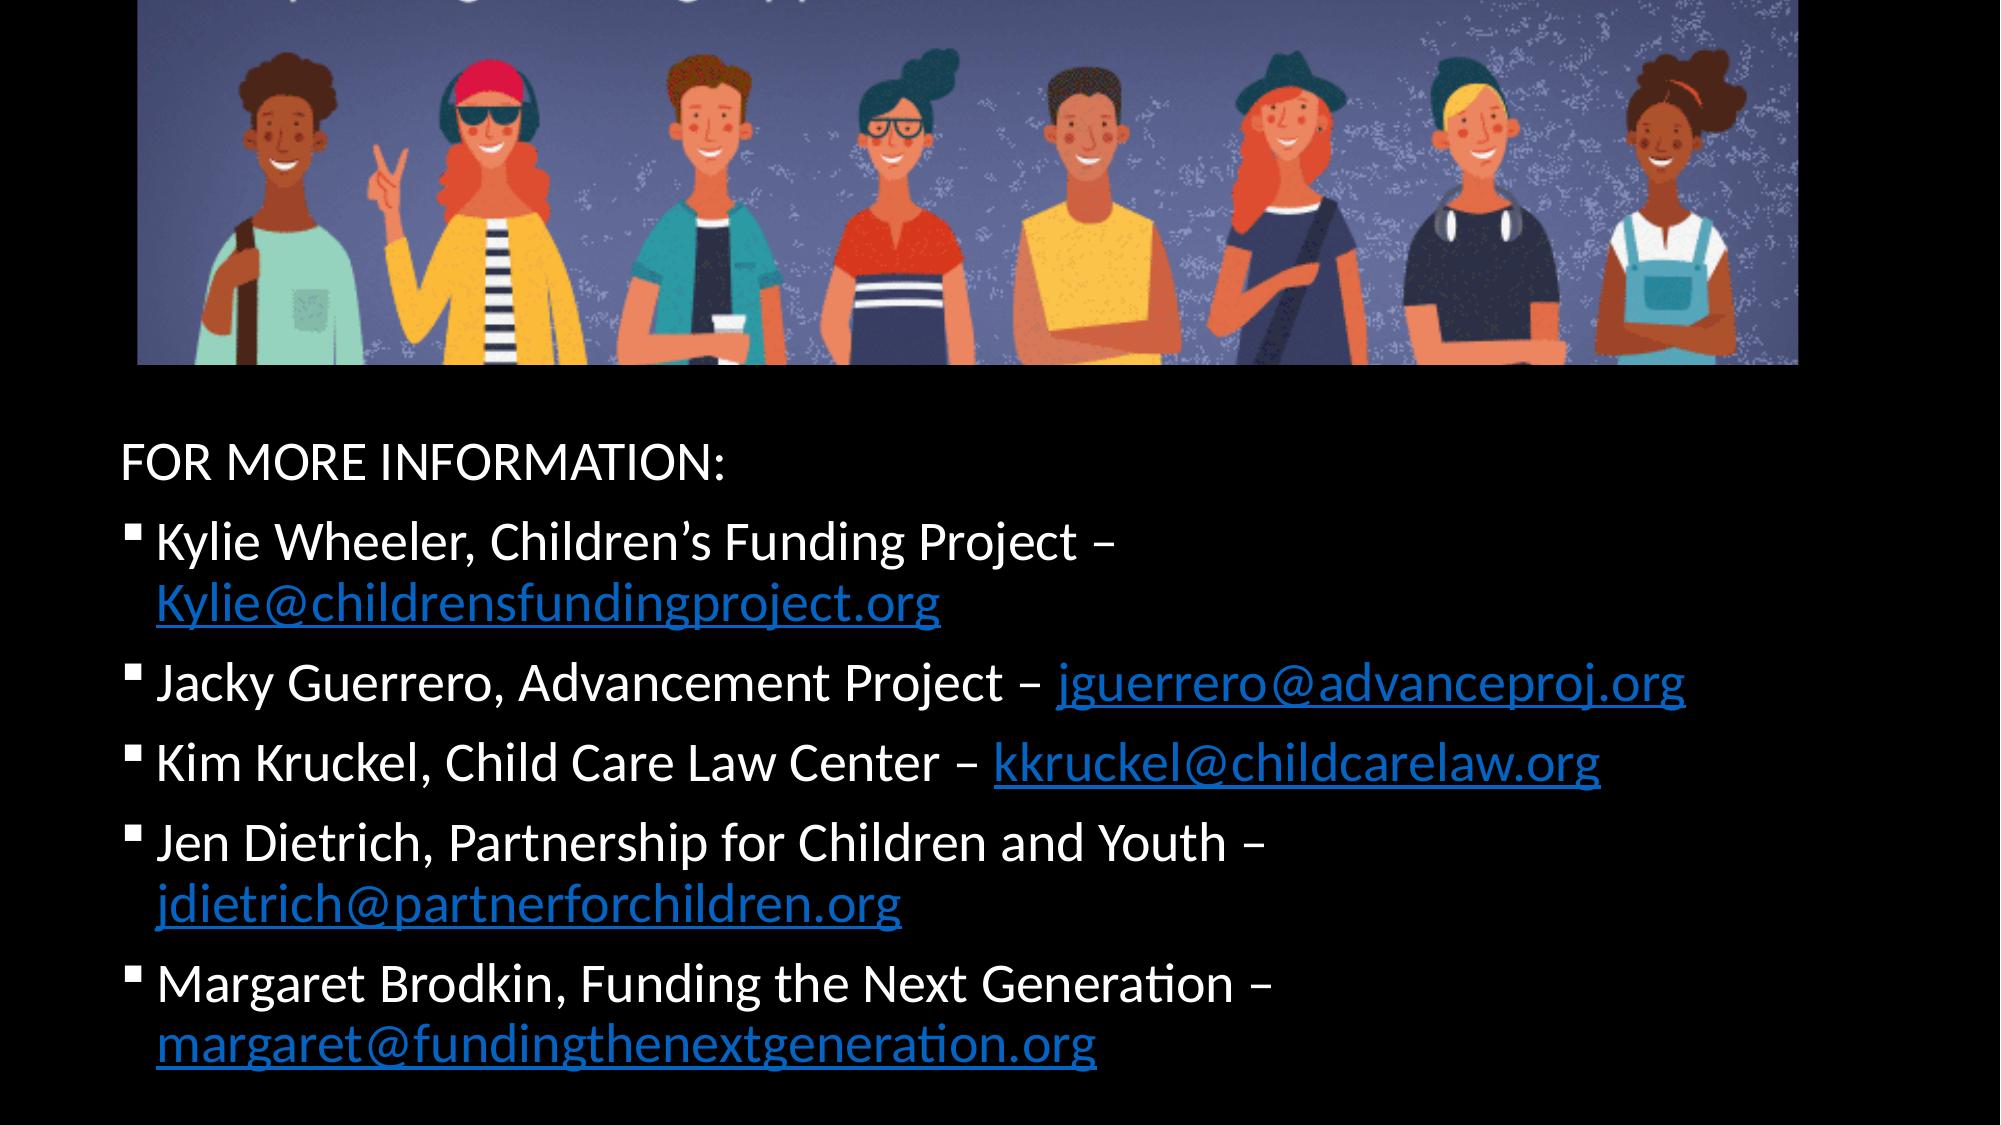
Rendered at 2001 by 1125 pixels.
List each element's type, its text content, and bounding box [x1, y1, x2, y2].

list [137, 0, 1799, 365]
list FOR MORE INFORMATION: Kylie Wheeler, Children’s Funding Project – Kylie@childrensfundingproject.org Jacky Guerrero, Advancement Project – jguerrero@advanceproj.org Kim Kruckel, Child Care Law Center – kkruckel@childcarelaw.org Jen Dietrich, Partnership for Children and Youth – jdietrich@partnerforchildren.org Margaret Brodkin, Funding the Next Generation – margaret@fundingthenextgeneration.org [105, 424, 1799, 1090]
